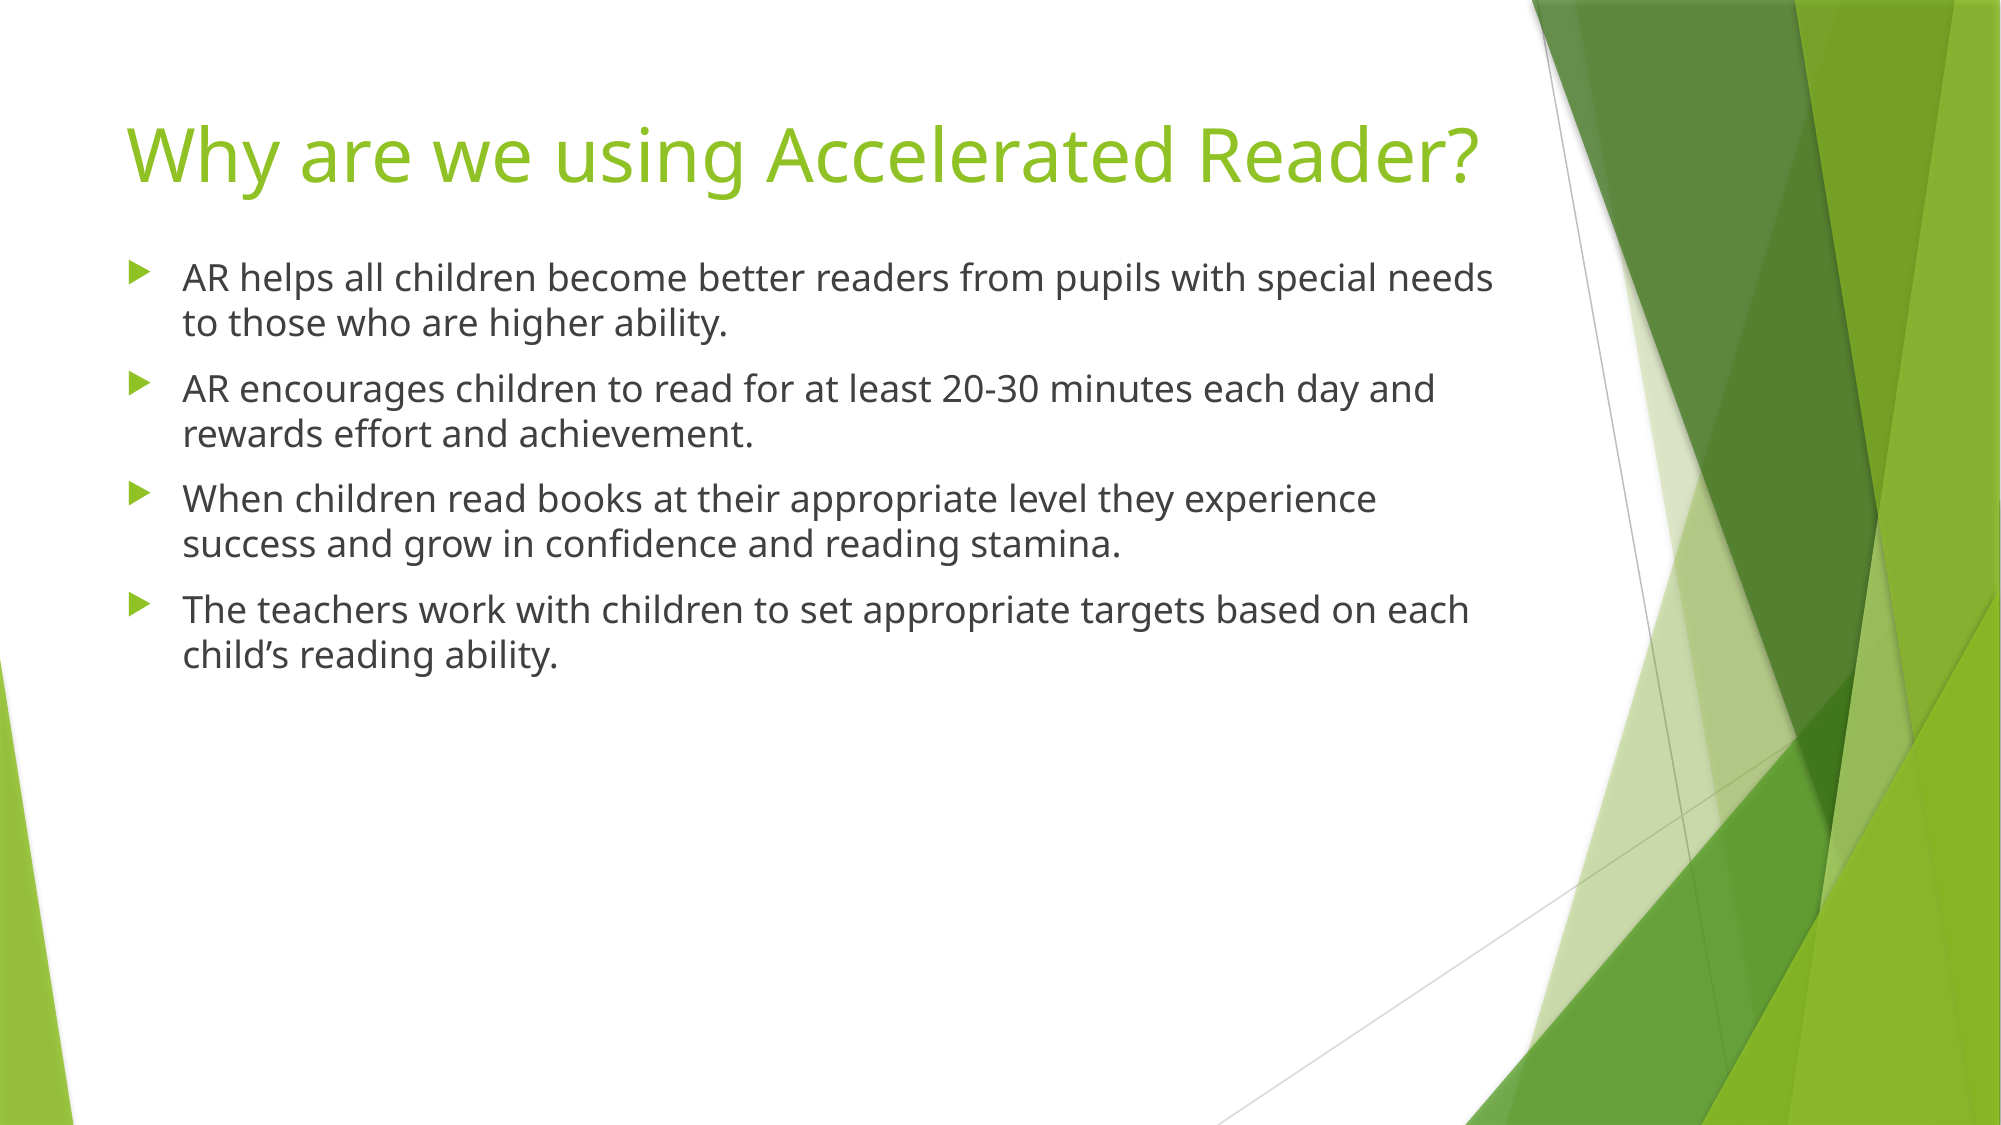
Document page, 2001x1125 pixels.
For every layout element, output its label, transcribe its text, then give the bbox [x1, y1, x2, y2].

title Why are we using Accelerated Reader? [111, 99, 1522, 210]
list AR helps all children become better readers from pupils with special needs to those who are higher ability. AR encourages children to read for at least 20-30 minutes each day and rewards effort and achievement. When children read books at their appropriate level they experience success and grow in confidence and reading stamina. The teachers work with children to set appropriate targets based on each child’s reading ability. [111, 246, 1522, 883]
